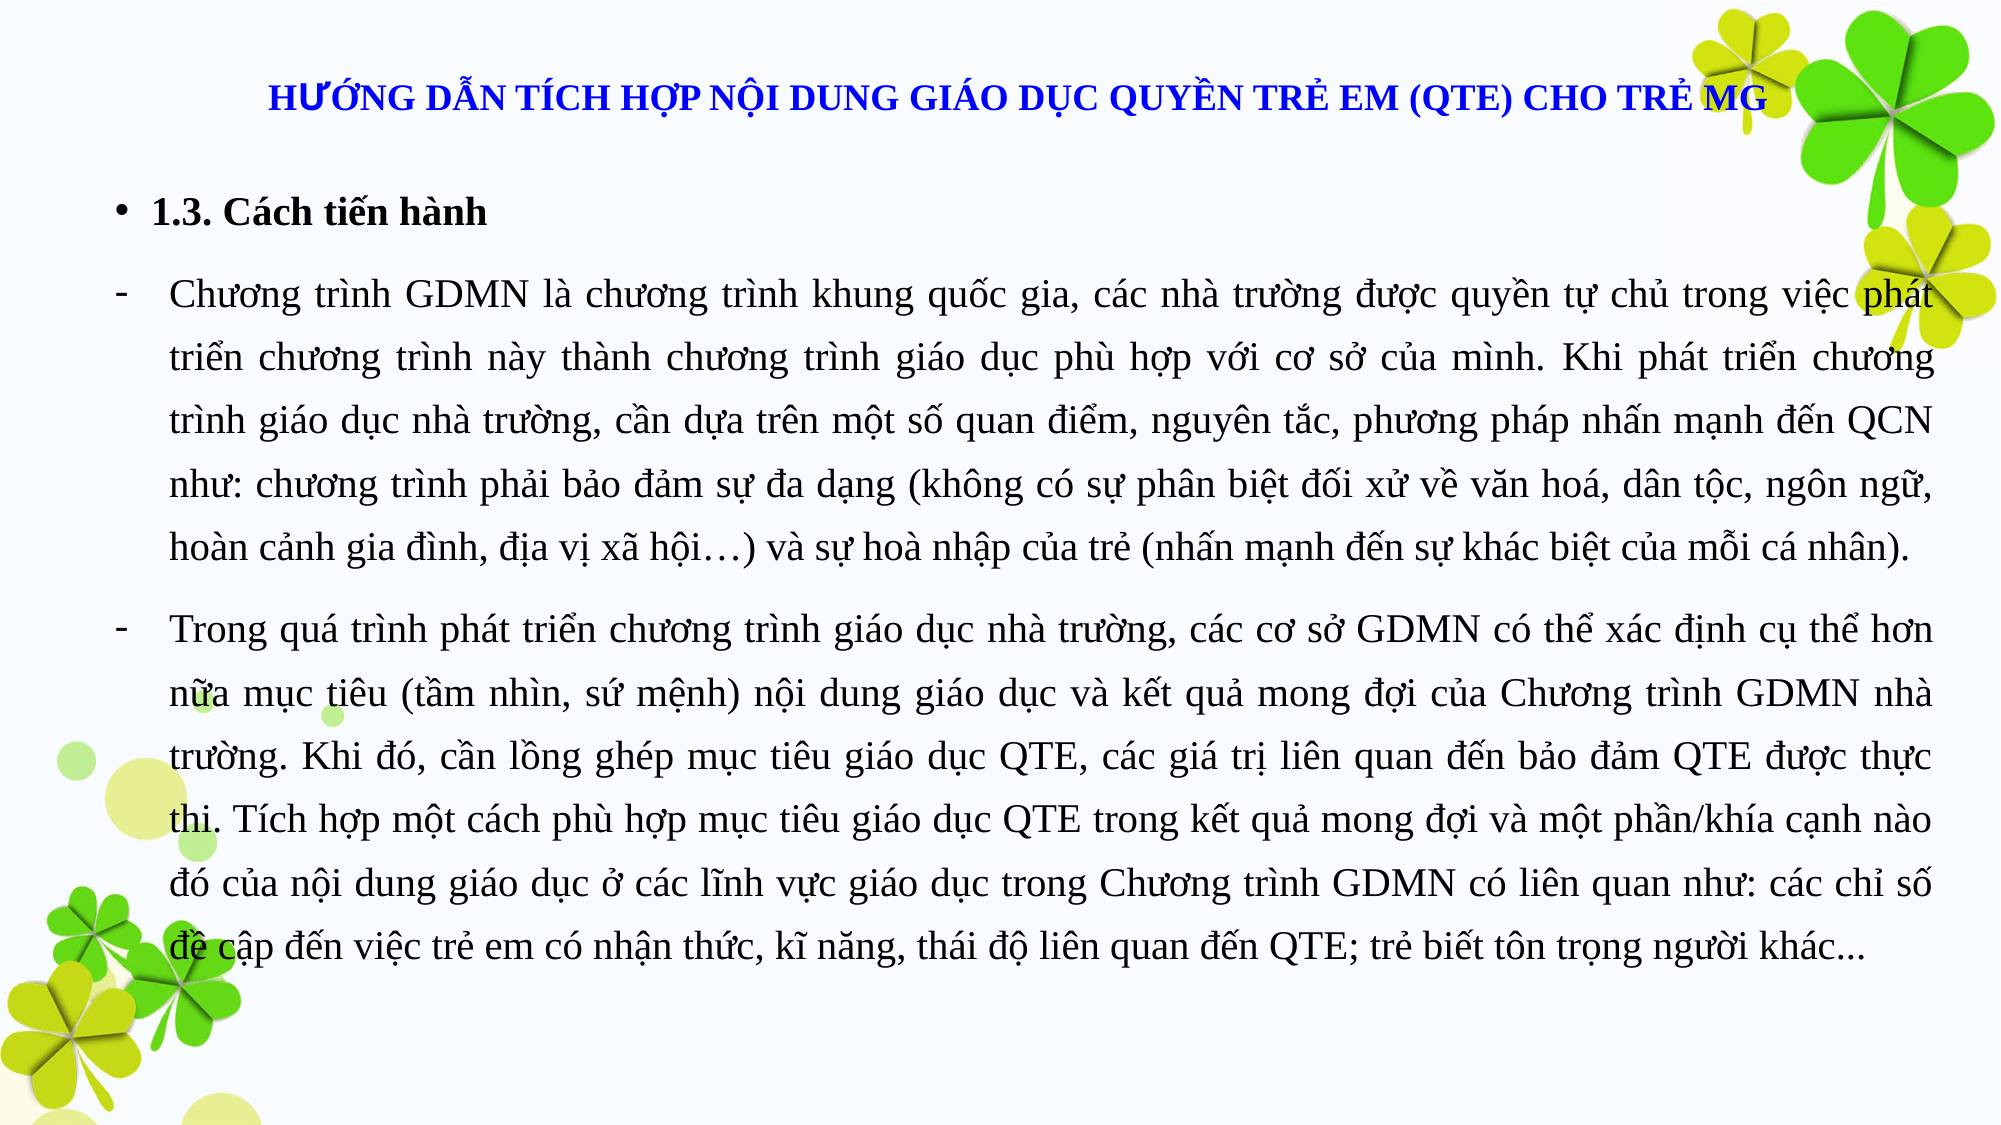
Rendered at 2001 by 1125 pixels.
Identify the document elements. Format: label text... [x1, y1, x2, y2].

title HƯỚNG DẪN TÍCH HỢP NỘI DUNG GIÁO DỤC QUYỀN TRẺ EM (QTE) CHO TRẺ MG [174, 59, 1863, 138]
picture [0, 0, 2001, 1125]
list 1.3. Cách tiến hành Chương trình GDMN là chương trình khung quốc gia, các nhà trường được quyền tự chủ trong việc phát triển chương trình này thành chương trình giáo dục phù hợp với cơ sở của mình. Khi phát triển chương trình giáo dục nhà trường, cần dựa trên một số quan điểm, nguyên tắc, phương pháp nhấn mạnh đến QCN như: chương trình phải bảo đảm sự đa dạng (không có sự phân biệt đối xử về văn hoá, dân tộc, ngôn ngữ, hoàn cảnh gia đình, địa vị xã hội…) và sự hoà nhập của trẻ (nhấn mạnh đến sự khác biệt của mỗi cá nhân). Trong quá trình phát triển chương trình giáo dục nhà trường, các cơ sở GDMN có thể xác định cụ thể hơn nữa mục tiêu (tầm nhìn, sứ mệnh) nội dung giáo dục và kết quả mong đợi của Chương trình GDMN nhà trường. Khi đó, cần lồng ghép mục tiêu giáo dục QTE, các giá trị liên quan đến bảo đảm QTE được thực thi. Tích hợp một cách phù hợp mục tiêu giáo dục QTE trong kết quả mong đợi và một phần/khía cạnh nào đó của nội dung giáo dục ở các lĩnh vực giáo dục trong Chương trình GDMN có liên quan như: các chỉ số đề cập đến việc trẻ em có nhận thức, kĩ năng, thái độ liên quan đến QTE; trẻ biết tôn trọng người khác... [99, 162, 1950, 1100]
